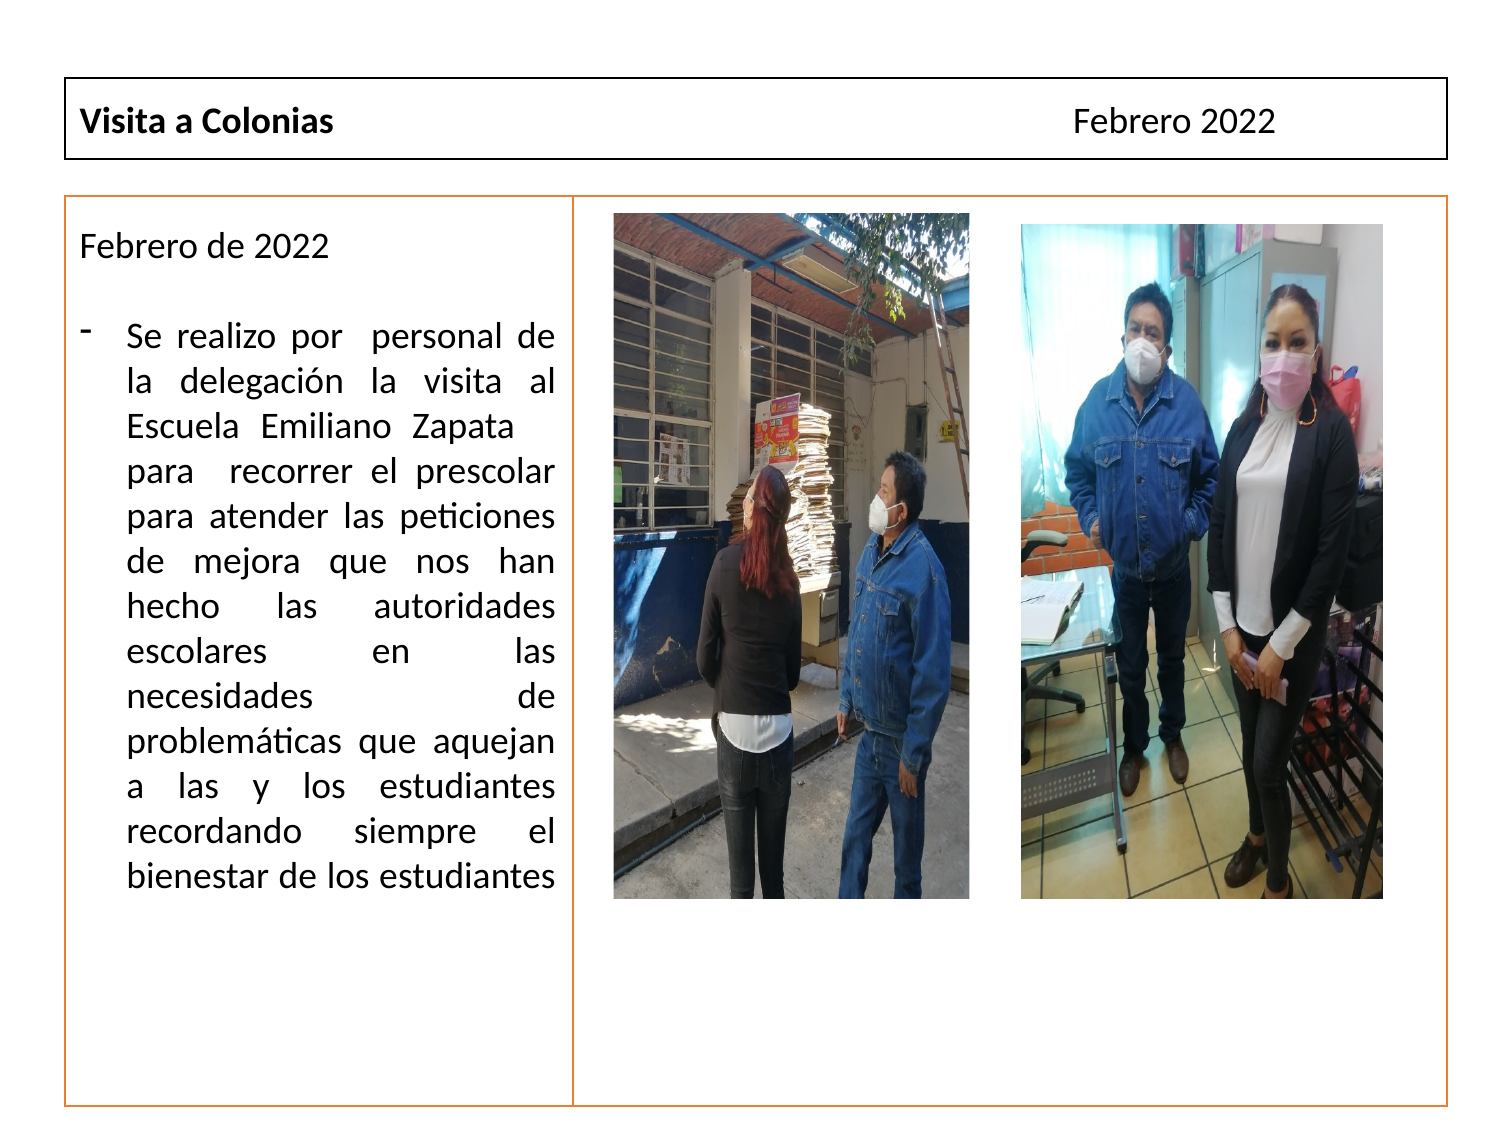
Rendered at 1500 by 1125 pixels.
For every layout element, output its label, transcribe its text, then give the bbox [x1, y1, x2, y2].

text_box Febrero 2022 [1058, 89, 1292, 149]
picture [613, 213, 970, 899]
text_box Visita a Colonias [64, 77, 1448, 160]
picture [1021, 224, 1383, 899]
text_box Febrero de 2022 Se realizo por personal de la delegación la visita al Escuela Emiliano Zapata para recorrer el prescolar para atender las peticiones de mejora que nos han hecho las autoridades escolares en las necesidades de problemáticas que aquejan a las y los estudiantes recordando siempre el bienestar de los estudiantes [64, 213, 571, 904]
text_box [64, 195, 1448, 1107]
